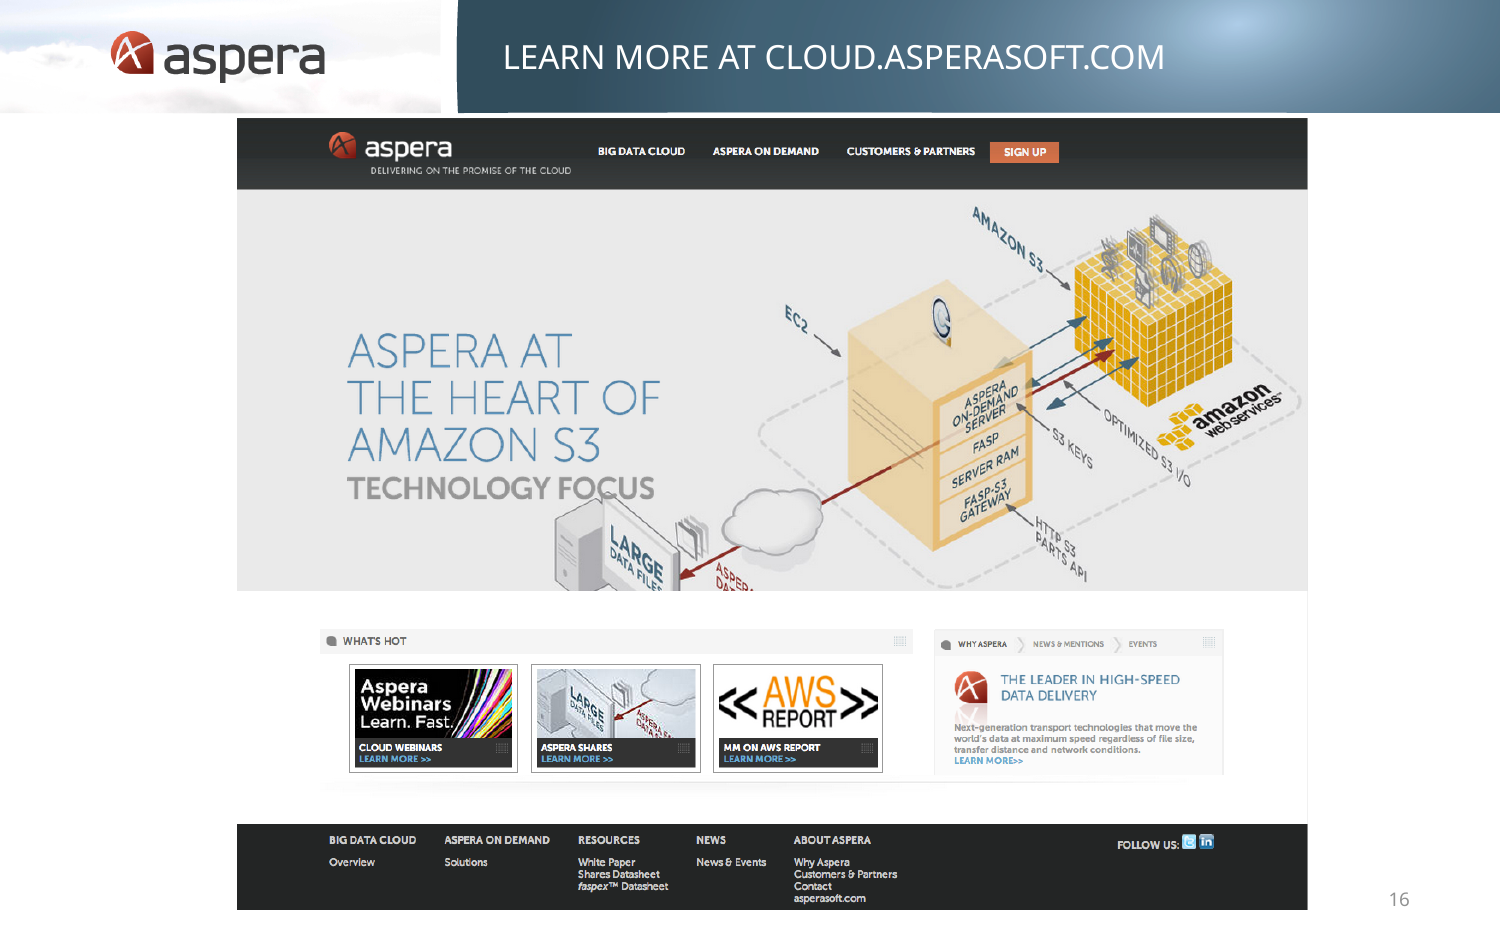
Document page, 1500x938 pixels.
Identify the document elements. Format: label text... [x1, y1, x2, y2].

title LEARN MORE AT Cloud.asperasoft.com [487, 0, 1499, 119]
picture [0, 0, 487, 114]
slide_number 16 [1306, 881, 1425, 919]
picture [237, 118, 1308, 911]
